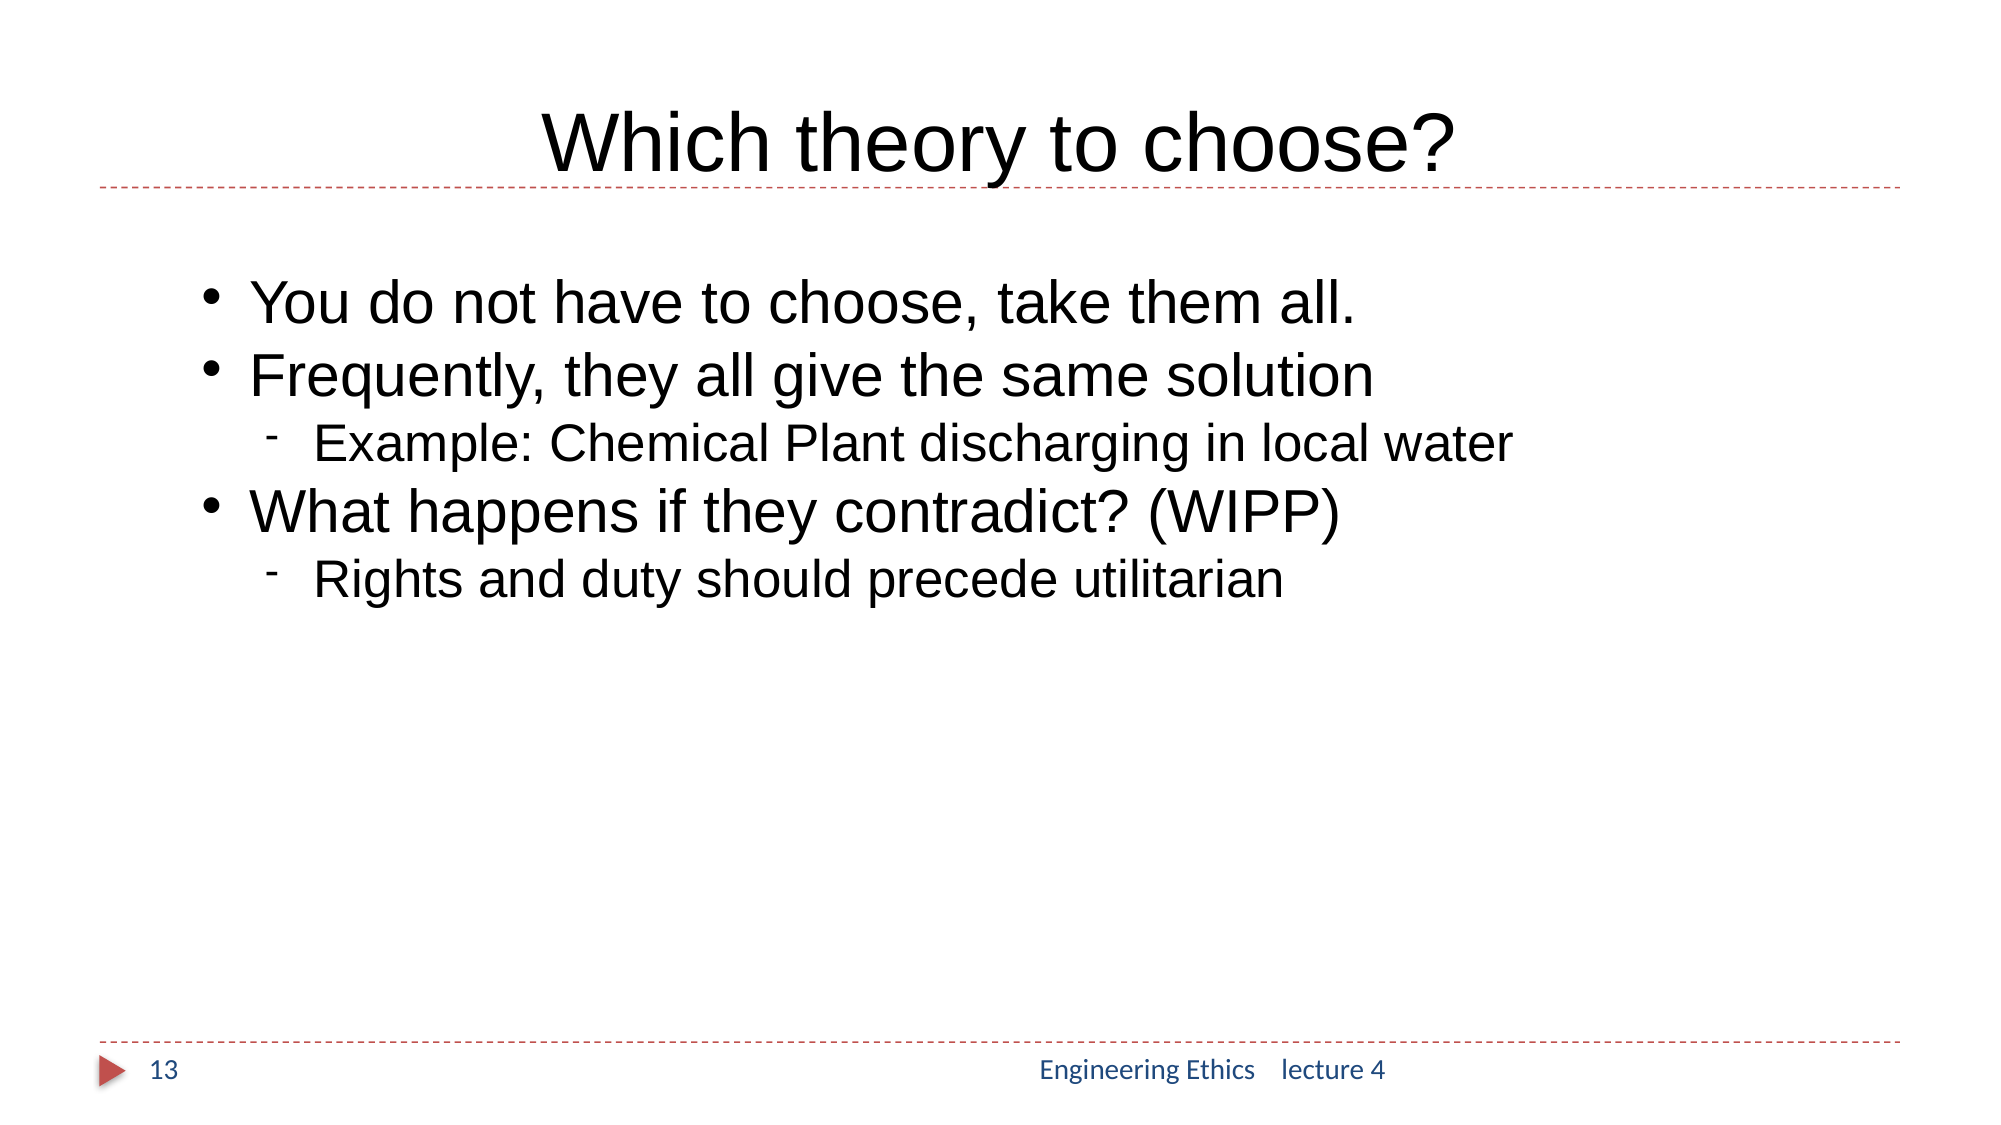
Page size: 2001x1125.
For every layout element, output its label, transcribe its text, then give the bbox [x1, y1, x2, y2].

text_box You do not have to choose, take them all. Frequently, they all give the same solution Example: Chemical Plant discharging in local water What happens if they contradict? (WIPP) Rights and duty should precede utilitarian [185, 263, 1819, 916]
footer Engineering Ethics lecture 4 [634, 1042, 1401, 1103]
slide_number 13 [133, 1042, 568, 1103]
text_box Which theory to choose? [324, 44, 1675, 233]
